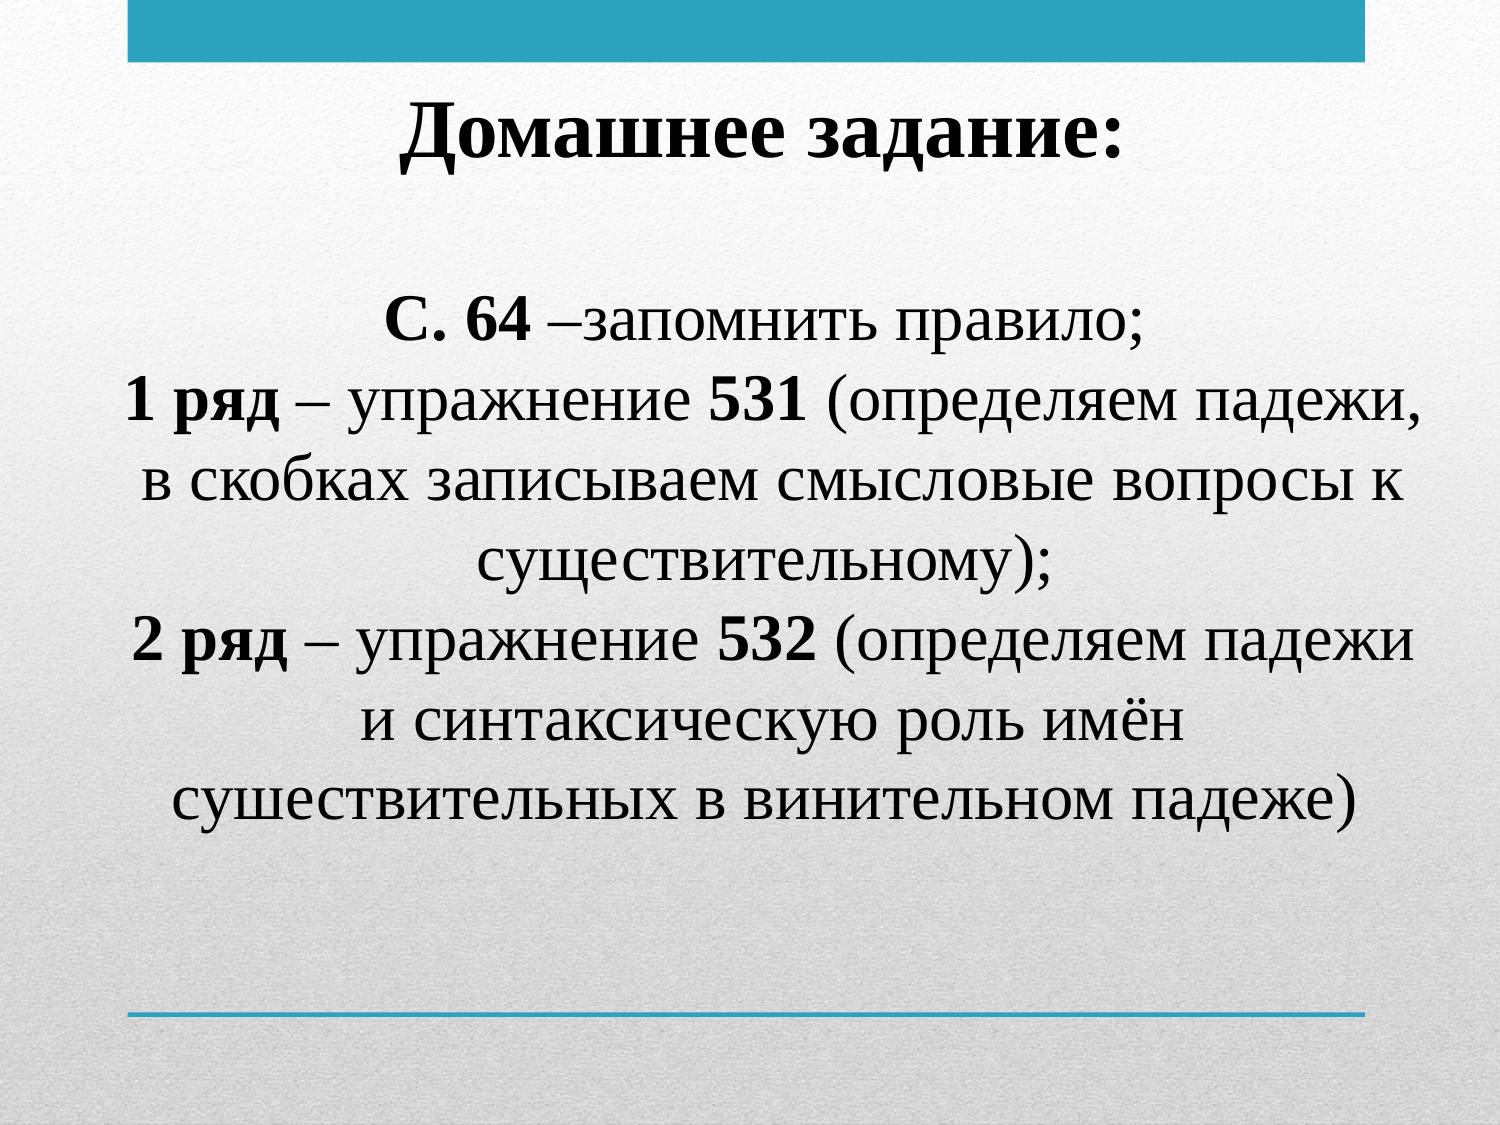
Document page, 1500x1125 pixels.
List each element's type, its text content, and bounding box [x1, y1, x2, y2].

text_box Домашнее задание: С. 64 –запомнить правило; 1 ряд – упражнение 531 (определяем падежи, в скобках записываем смысловые вопросы к существительному); 2 ряд – упражнение 532 (определяем падежи и синтаксическую роль имён сушествительных в винительном падеже) [100, 66, 1447, 841]
